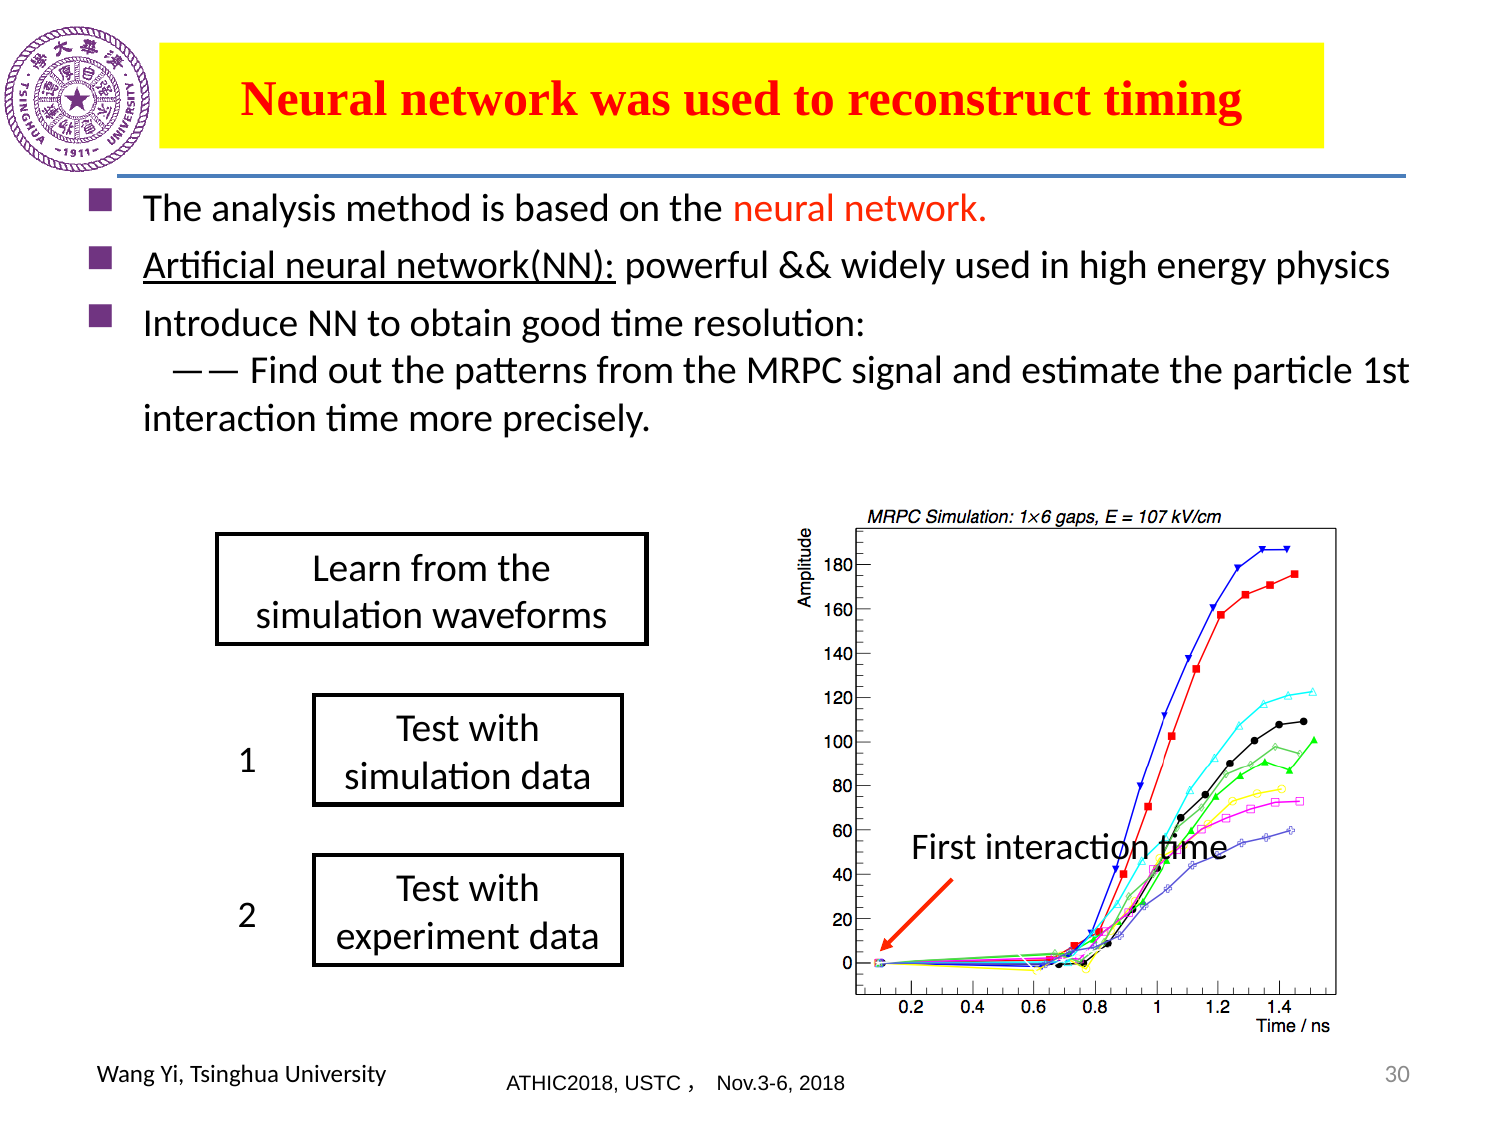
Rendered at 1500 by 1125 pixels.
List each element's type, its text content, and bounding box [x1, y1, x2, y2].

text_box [216, 534, 647, 971]
picture [787, 496, 1353, 1038]
picture [0, 23, 153, 174]
text_box Neural network was used to reconstruct timing [159, 42, 1325, 149]
slide_number 30 [1074, 1042, 1425, 1103]
text_box The analysis method is based on the neural network. Artificial neural network(NN): powerful && widely used in high energy physics Introduce NN to obtain good time resolution: —— Find out the patterns from the MRPC signal and estimate the particle 1st interaction time more precisely. [78, 174, 1441, 1014]
